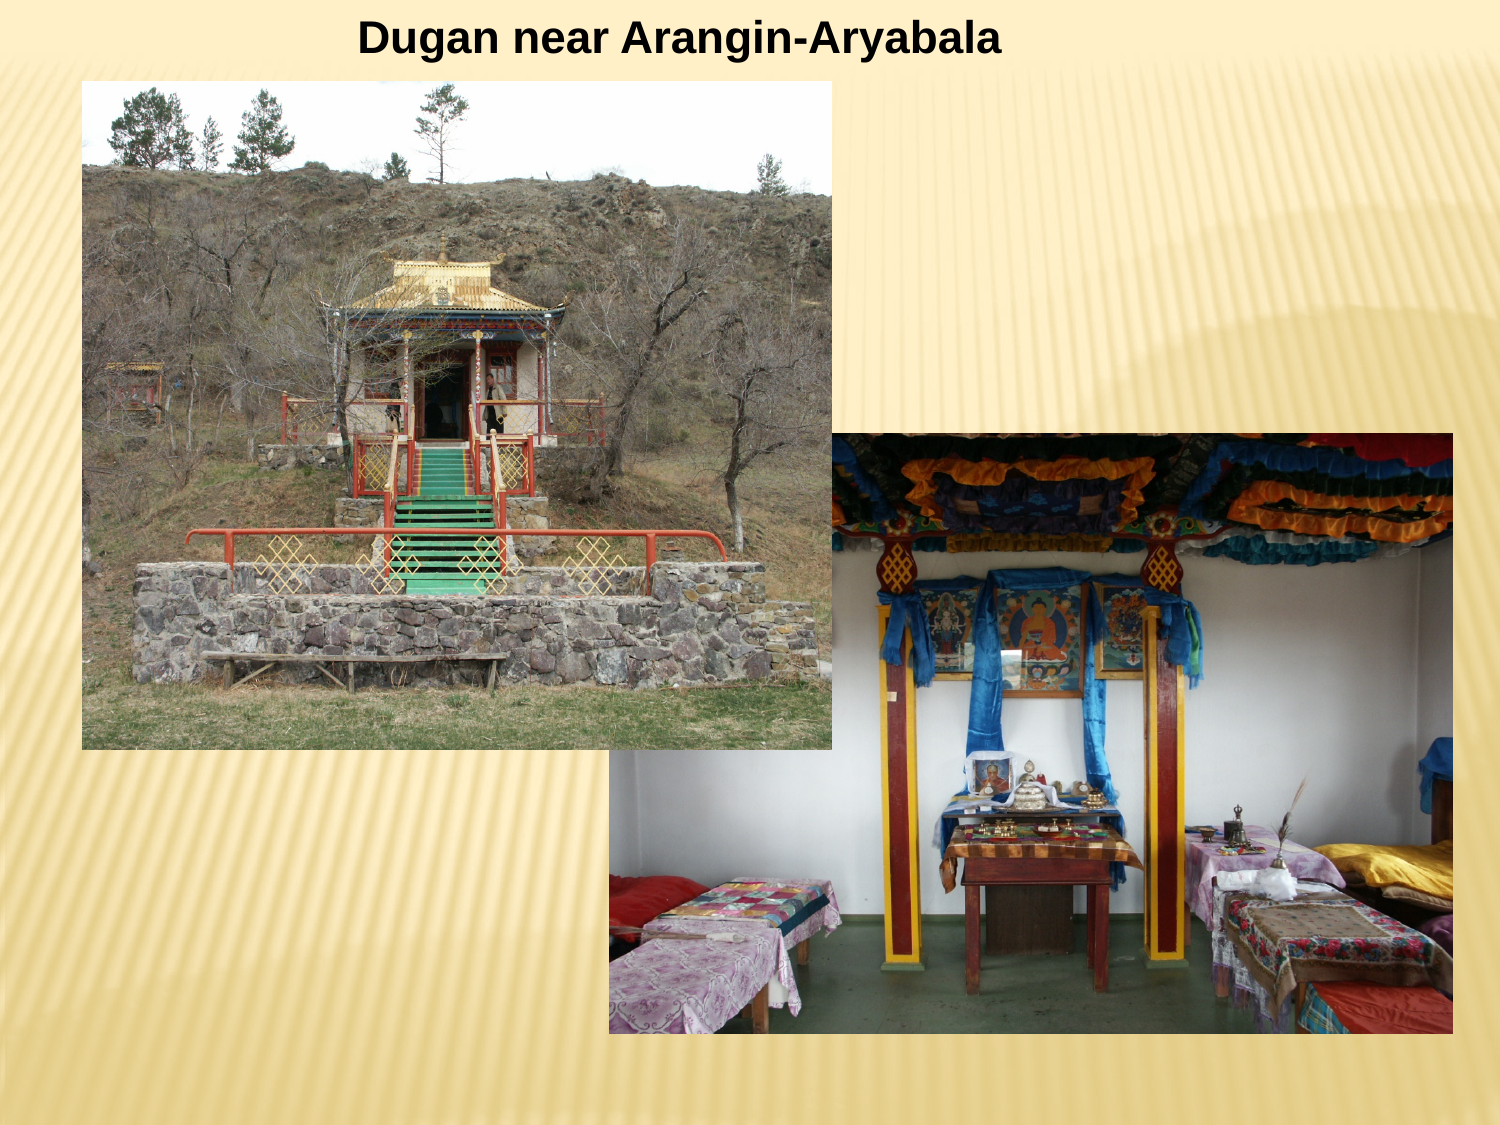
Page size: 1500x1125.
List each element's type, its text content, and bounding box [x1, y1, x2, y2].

picture [81, 81, 1453, 1034]
text_box Dugan near Arangin-Aryabala [0, 0, 1360, 71]
